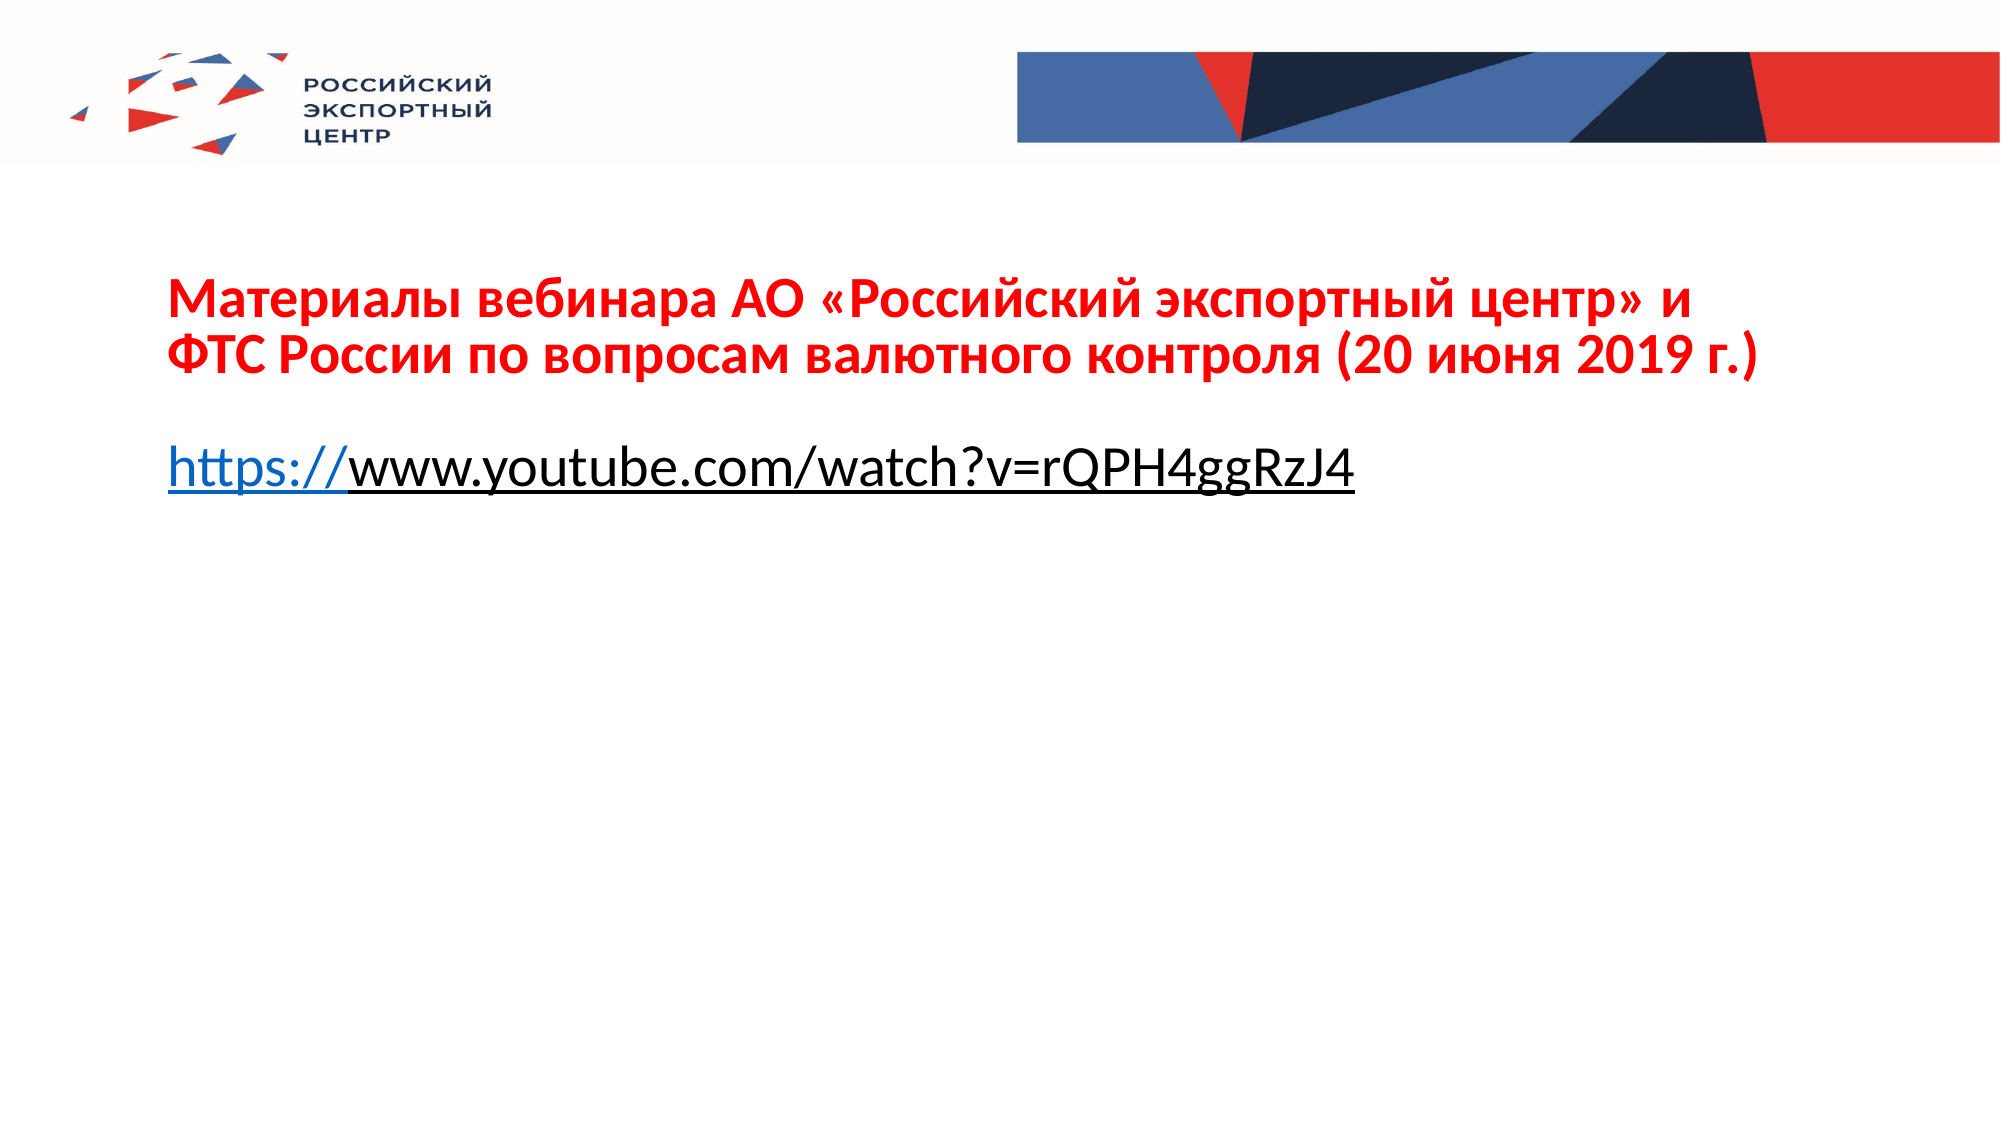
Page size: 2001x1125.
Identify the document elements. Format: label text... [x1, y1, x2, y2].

text_box Материалы вебинара АО «Российский экспортный центр» и ФТС России по вопросам валютного контроля (20 июня 2019 г.) https://www.youtube.com/watch?v=rQPH4ggRzJ4 [152, 265, 1973, 561]
picture [0, 0, 2000, 165]
